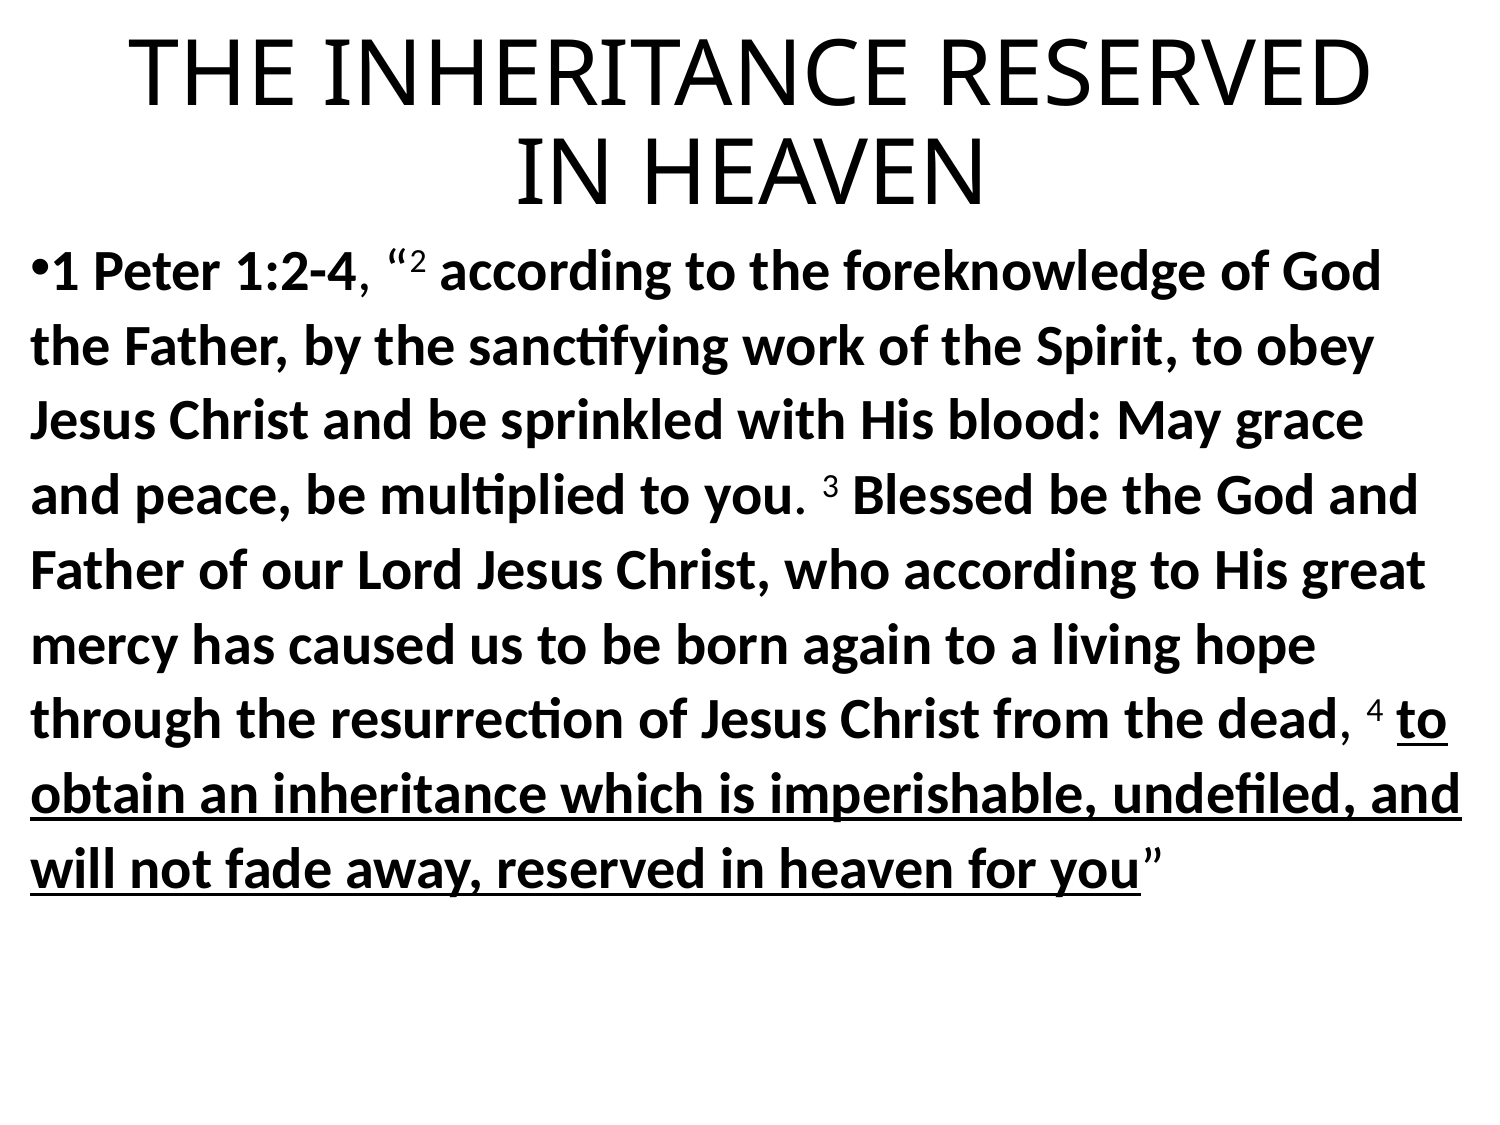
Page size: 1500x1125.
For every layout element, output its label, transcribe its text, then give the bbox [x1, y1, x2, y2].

title THE INHERITANCE RESERVED IN HEAVEN [68, 18, 1436, 219]
list 1 Peter 1:2-4, “2 according to the foreknowledge of God the Father, by the sanctifying work of the Spirit, to obey Jesus Christ and be sprinkled with His blood: May grace and peace, be multiplied to you. 3 Blessed be the God and Father of our Lord Jesus Christ, who according to His great mercy has caused us to be born again to a living hope through the resurrection of Jesus Christ from the dead, 4 to obtain an inheritance which is imperishable, undefiled, and will not fade away, reserved in heaven for you” [15, 219, 1485, 908]
